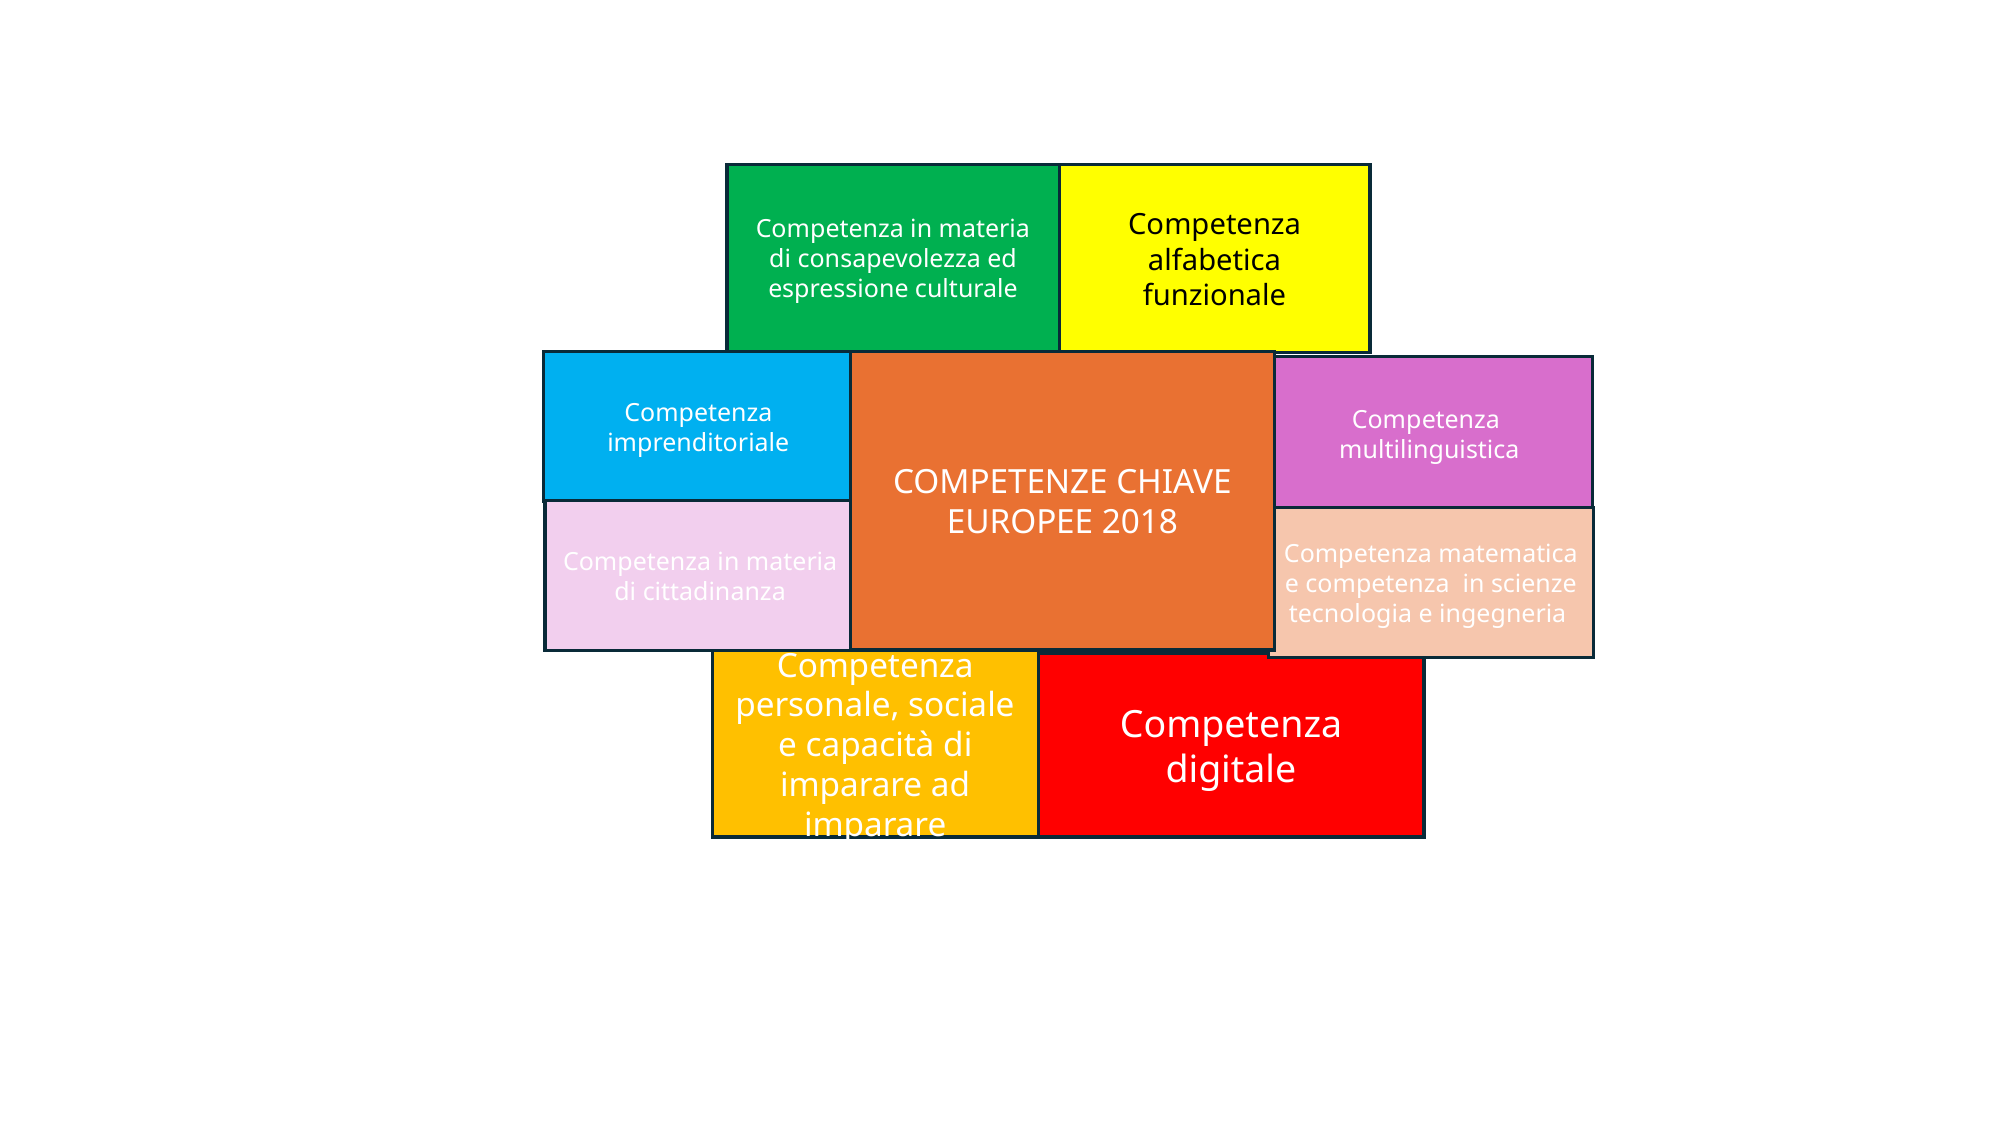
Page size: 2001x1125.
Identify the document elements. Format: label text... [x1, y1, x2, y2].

text_box Competenza in materia di consapevolezza ed espressione culturale [725, 163, 1058, 353]
text_box Competenza multilinguistica [1276, 355, 1594, 506]
text_box Competenza in materia di cittadinanza [543, 499, 849, 652]
text_box Competenza personale, sociale e capacità di imparare ad imparare [711, 652, 1040, 839]
text_box COMPETENZE CHIAVE EUROPEE 2018 [849, 350, 1276, 652]
text_box Competenza matematica e competenza in scienze tecnologia e ingegneria [1267, 506, 1595, 659]
text_box Competenza alfabetica funzionale [1058, 163, 1372, 354]
text_box Competenza imprenditoriale [542, 350, 849, 503]
text_box Competenza digitale [1040, 652, 1426, 839]
